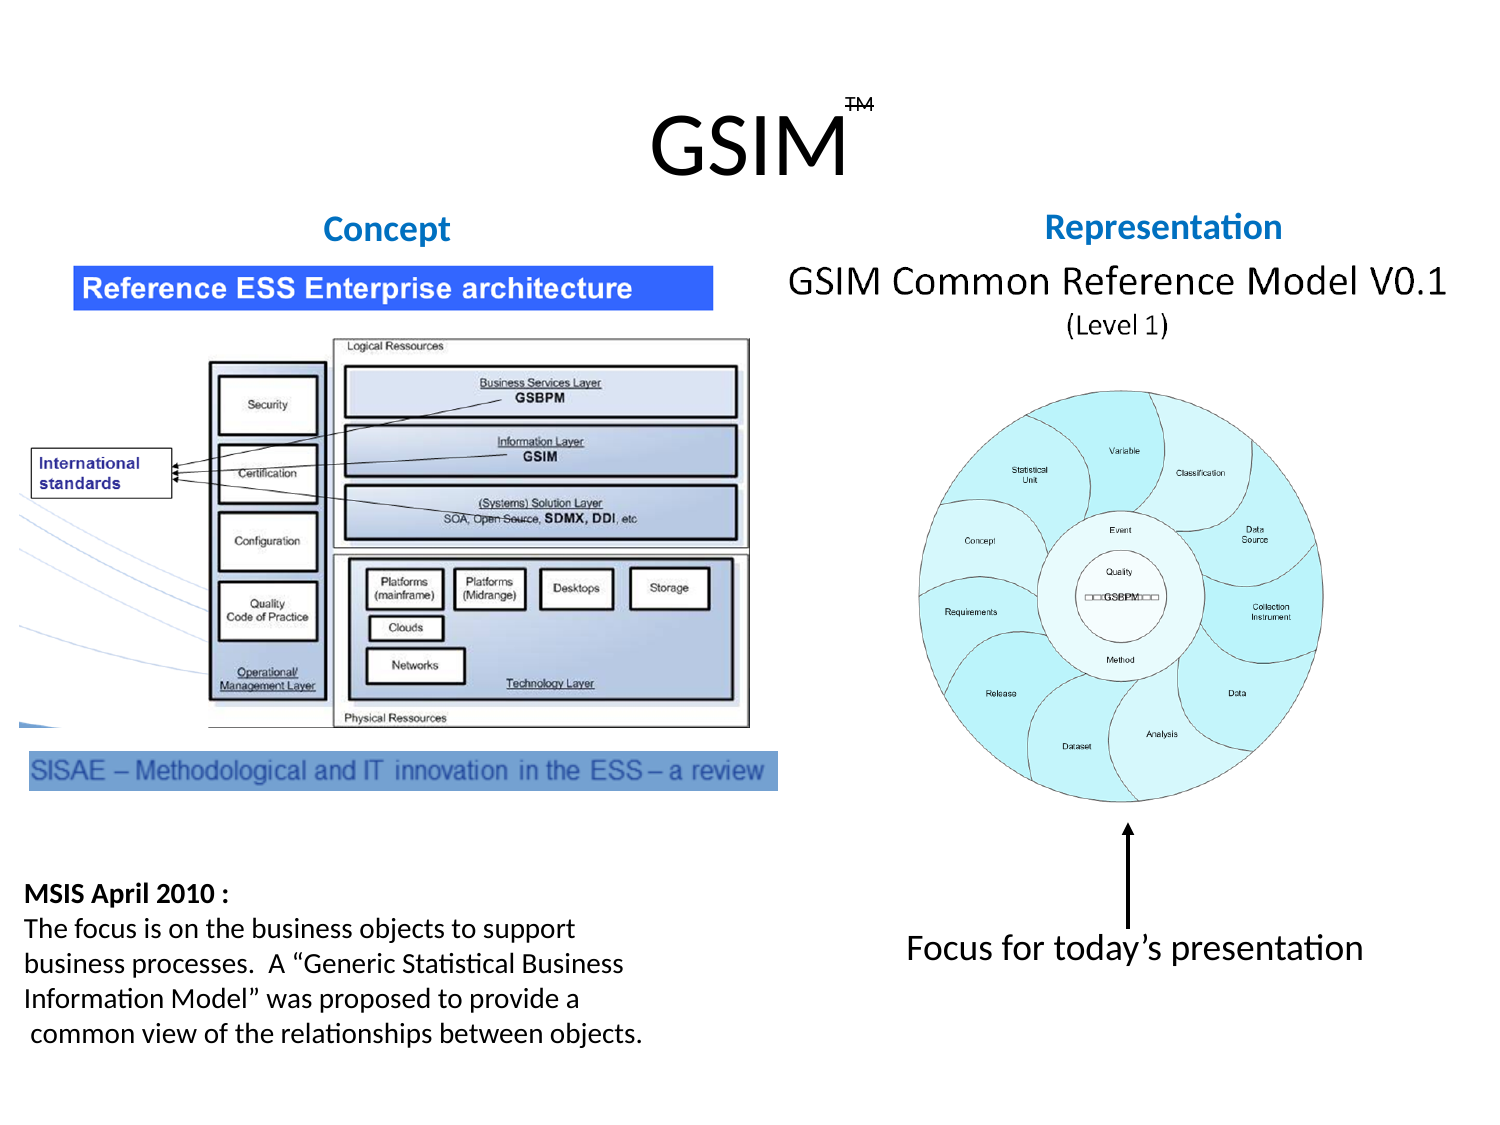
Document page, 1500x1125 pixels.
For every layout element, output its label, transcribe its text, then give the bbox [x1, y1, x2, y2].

text_box Representation [1029, 194, 1299, 253]
picture [29, 751, 779, 791]
picture [783, 255, 1448, 806]
picture [19, 252, 751, 729]
text_box Focus for today’s presentation [891, 915, 1412, 976]
text_box Concept [308, 196, 467, 251]
text_box MSIS April 2010 : The focus is on the business objects to support business processes. A “Generic Statistical Business Information Model” was proposed to provide a common view of the relationships between objects. [9, 866, 659, 1092]
title GSIM [75, 45, 1425, 233]
text_box TM [830, 78, 889, 138]
